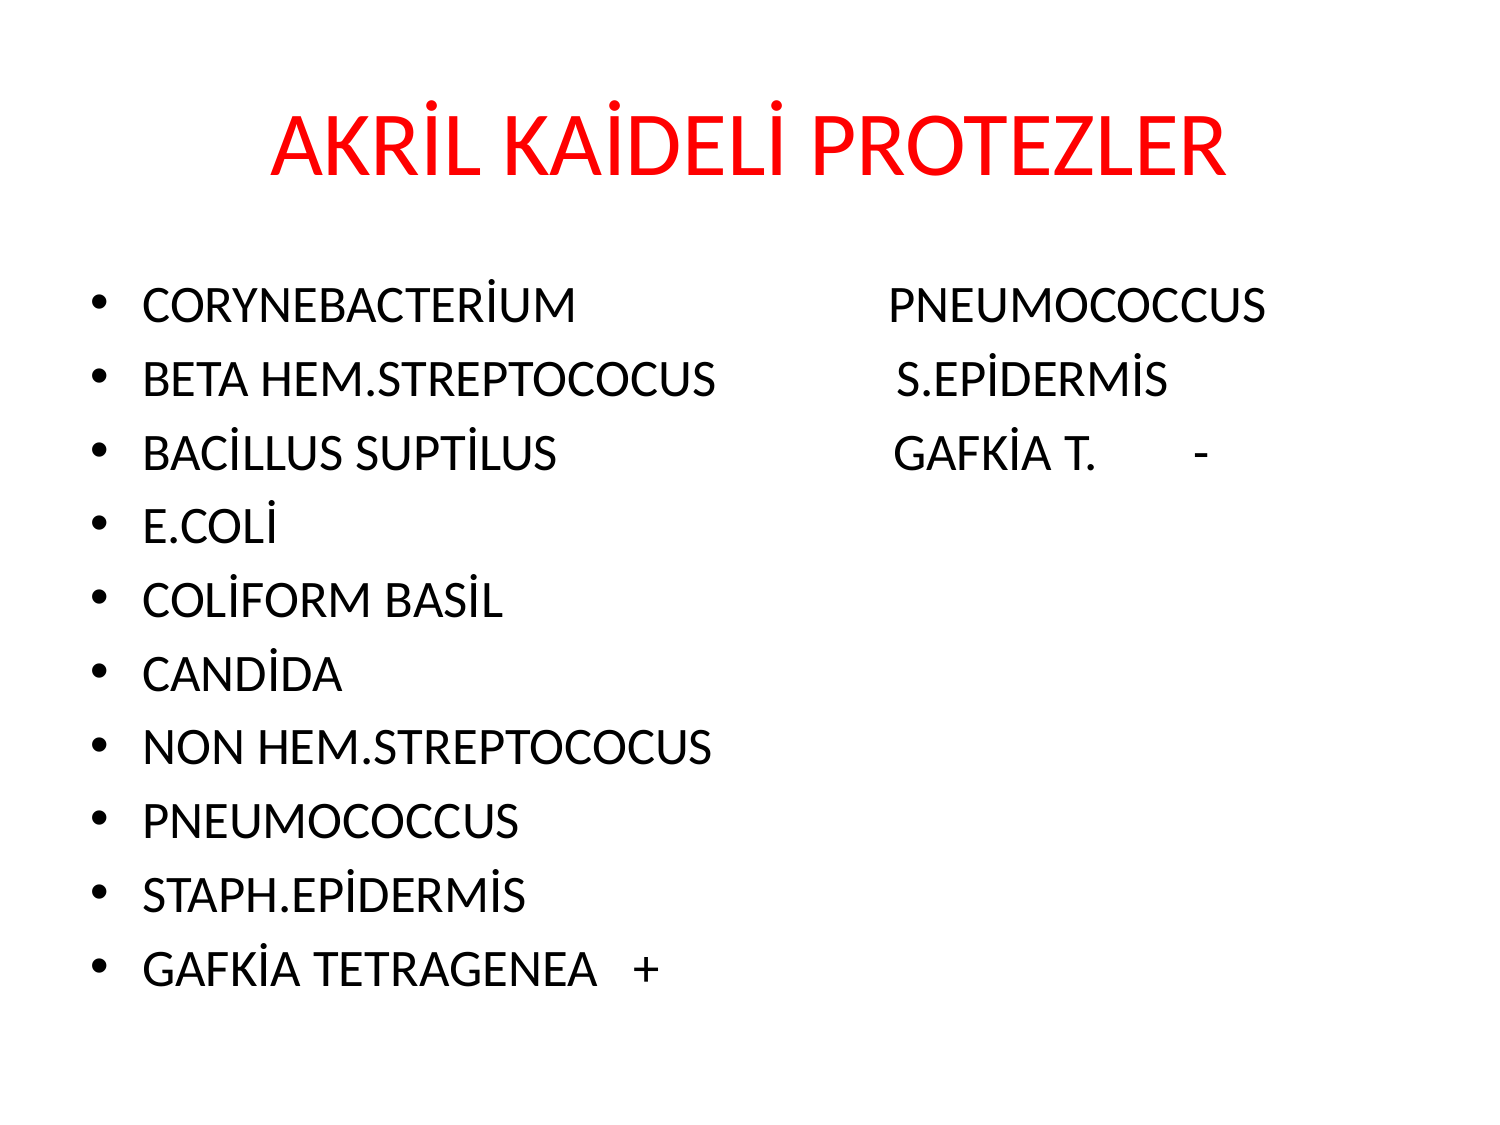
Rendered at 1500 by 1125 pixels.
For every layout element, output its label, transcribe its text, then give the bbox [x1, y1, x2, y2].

title AKRİL KAİDELİ PROTEZLER [75, 45, 1425, 233]
list CORYNEBACTERİUM PNEUMOCOCCUS BETA HEM.STREPTOCOCUS S.EPİDERMİS BACİLLUS SUPTİLUS GAFKİA T. - E.COLİ COLİFORM BASİL CANDİDA NON HEM.STREPTOCOCUS PNEUMOCOCCUS STAPH.EPİDERMİS GAFKİA TETRAGENEA + [75, 262, 1425, 1005]
